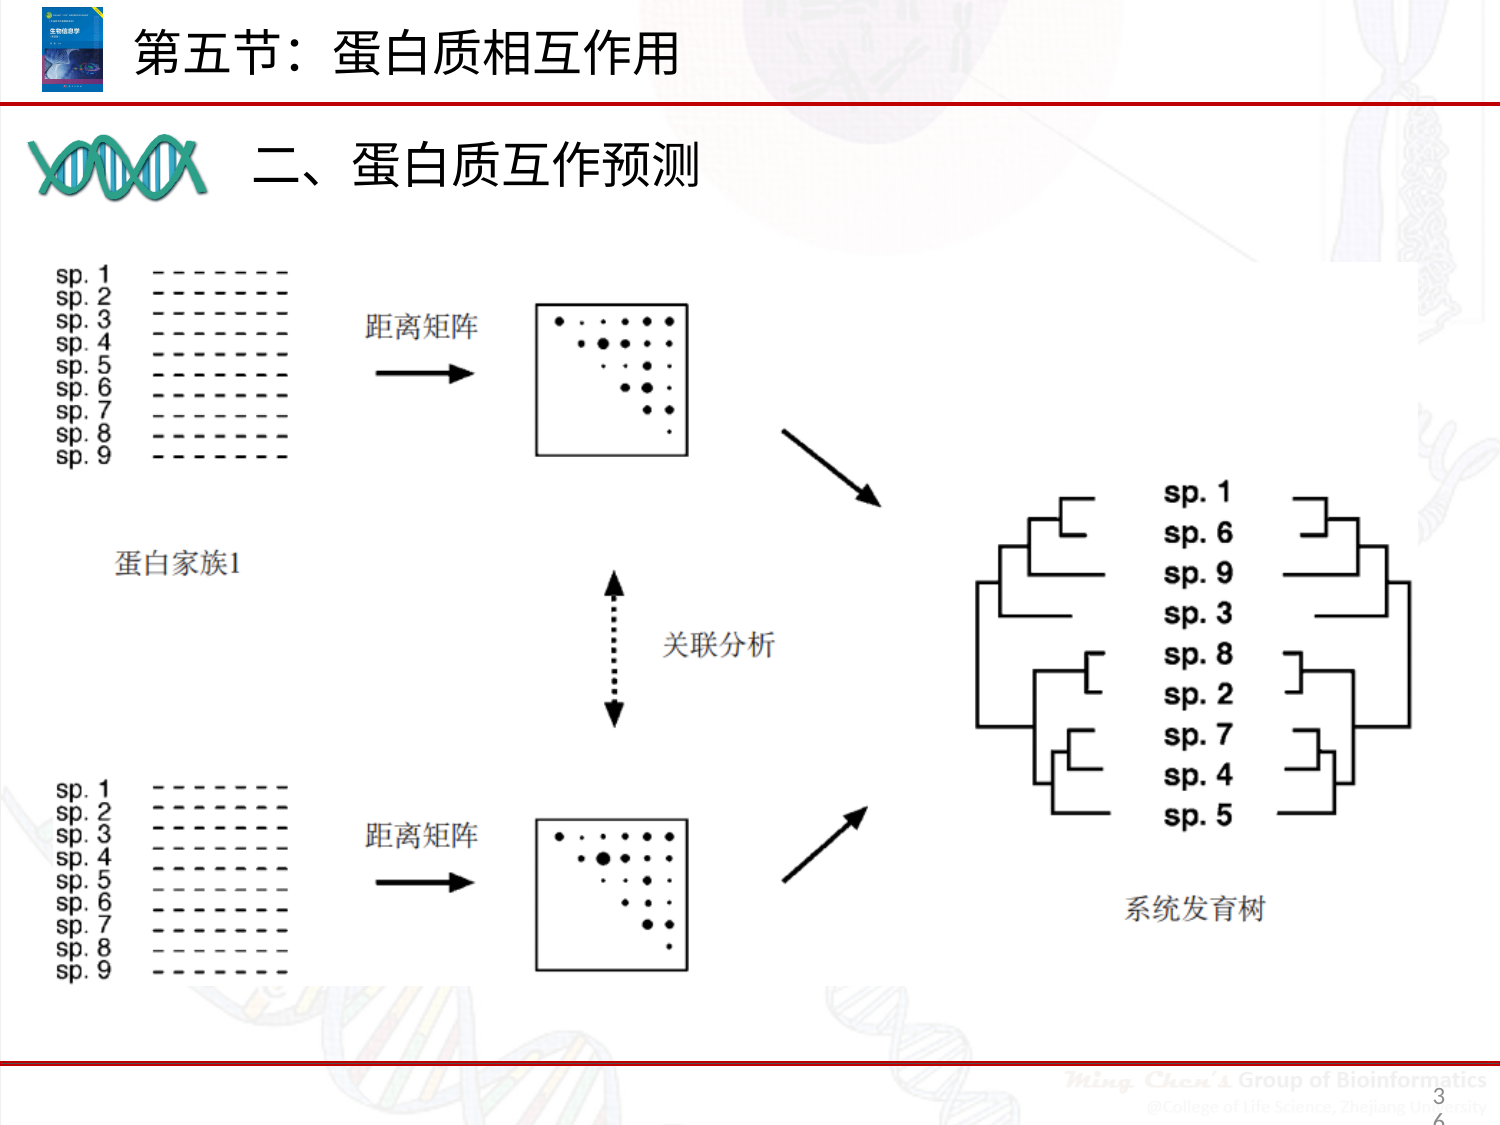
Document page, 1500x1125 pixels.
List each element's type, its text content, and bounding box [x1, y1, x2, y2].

title 二、蛋白质互作预测 [236, 124, 968, 210]
text_box 第五节：蛋白质相互作用 [117, 13, 1246, 89]
slide_number 36 [1417, 1066, 1472, 1125]
text_box [0, 1061, 1500, 1066]
picture [53, 262, 1418, 986]
picture [25, 128, 210, 208]
picture [42, 7, 103, 92]
text_box [0, 102, 1500, 106]
